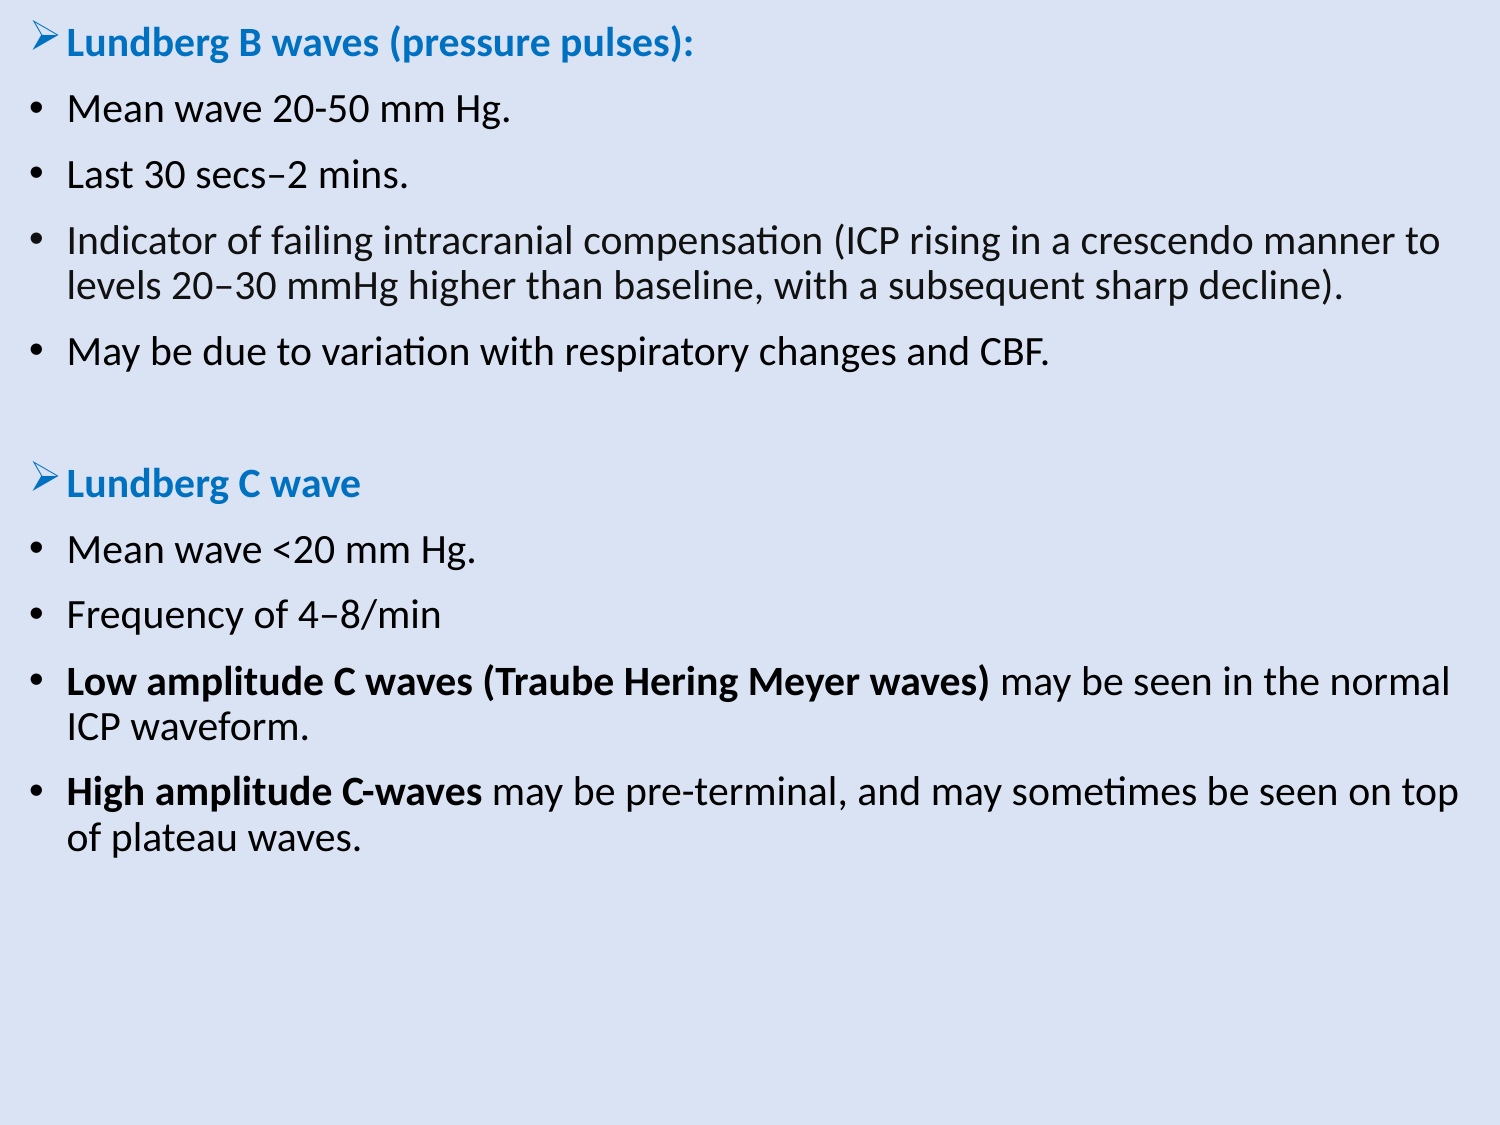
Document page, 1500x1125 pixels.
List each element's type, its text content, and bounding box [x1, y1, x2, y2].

list Lundberg B waves (pressure pulses): Mean wave 20-50 mm Hg. Last 30 secs–2 mins. Indicator of failing intracranial compensation (ICP rising in a crescendo manner to levels 20–30 mmHg higher than baseline, with a subsequent sharp decline). May be due to variation with respiratory changes and CBF. Lundberg C wave Mean wave <20 mm Hg. Frequency of 4–8/min Low amplitude C waves (Traube Hering Meyer waves) may be seen in the normal ICP waveform. High amplitude C-waves may be pre-terminal, and may sometimes be seen on top of plateau waves. [14, 13, 1487, 1112]
